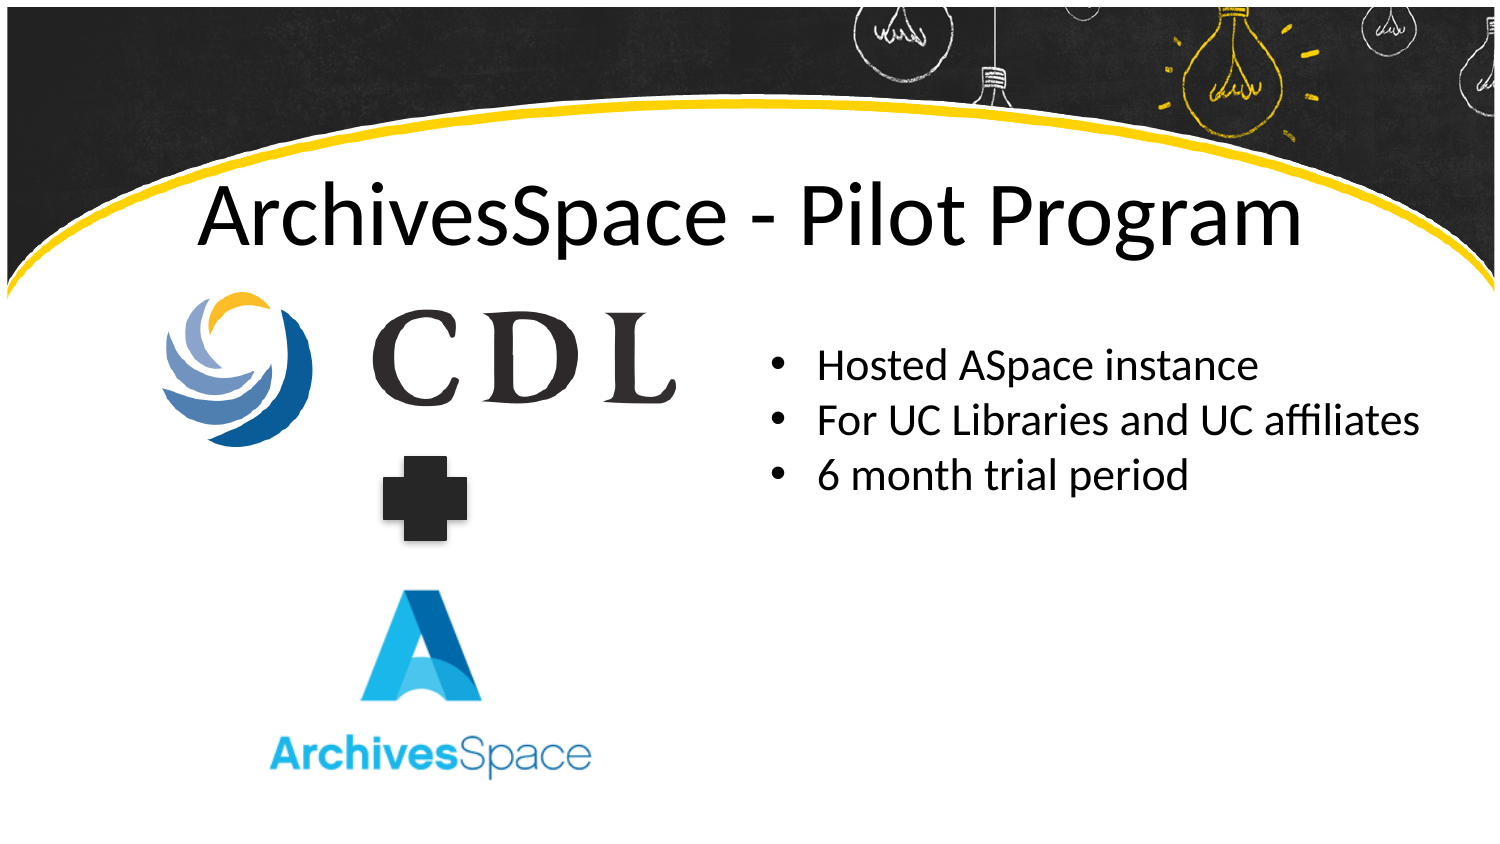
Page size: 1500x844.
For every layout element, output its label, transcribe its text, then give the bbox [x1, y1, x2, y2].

title ArchivesSpace - Pilot Program [76, 138, 1427, 279]
picture [0, 0, 1500, 844]
text_box [383, 467, 467, 541]
text_box Hosted ASpace instance For UC Libraries and UC affiliates 6 month trial period [755, 327, 1436, 508]
